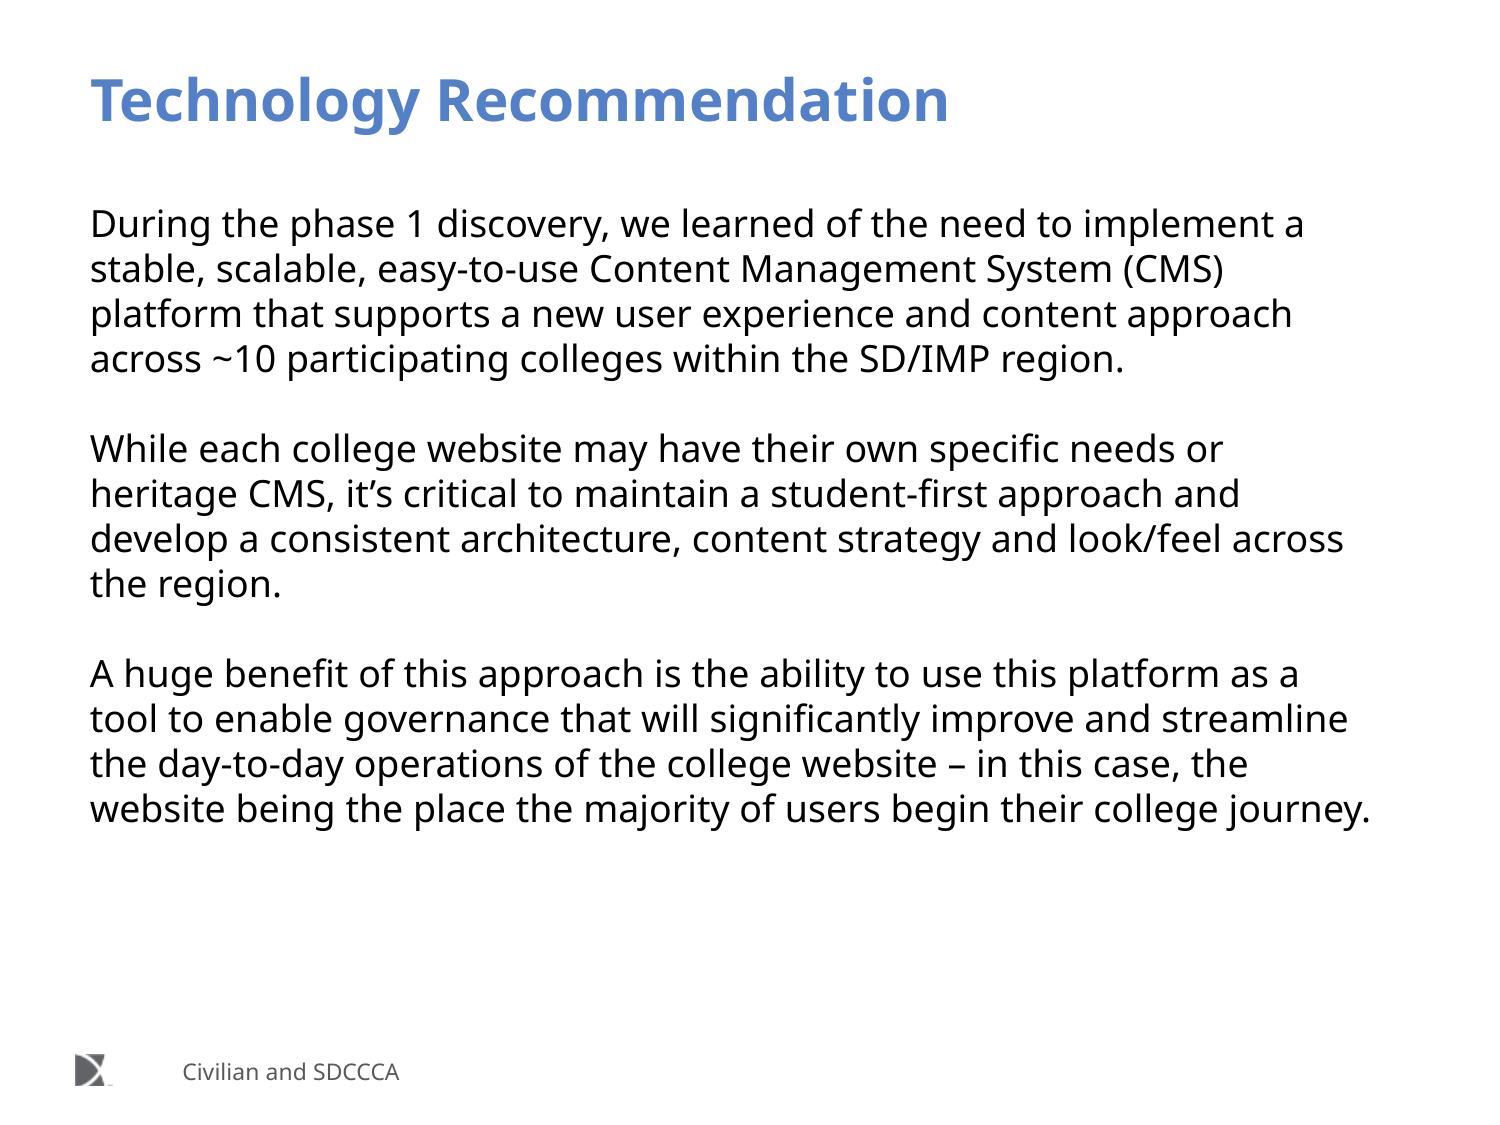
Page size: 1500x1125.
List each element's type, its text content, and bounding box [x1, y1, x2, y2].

title Technology Recommendation [75, 45, 1425, 151]
text_box During the phase 1 discovery, we learned of the need to implement a stable, scalable, easy-to-use Content Management System (CMS) platform that supports a new user experience and content approach across ~10 participating colleges within the SD/IMP region. While each college website may have their own specific needs or heritage CMS, it’s critical to maintain a student-first approach and develop a consistent architecture, content strategy and look/feel across the region. A huge benefit of this approach is the ability to use this platform as a tool to enable governance that will significantly improve and streamline the day-to-day operations of the college website – in this case, the website being the place the majority of users begin their college journey. [74, 192, 1390, 838]
footer Civilian and SDCCCA [167, 1042, 903, 1103]
